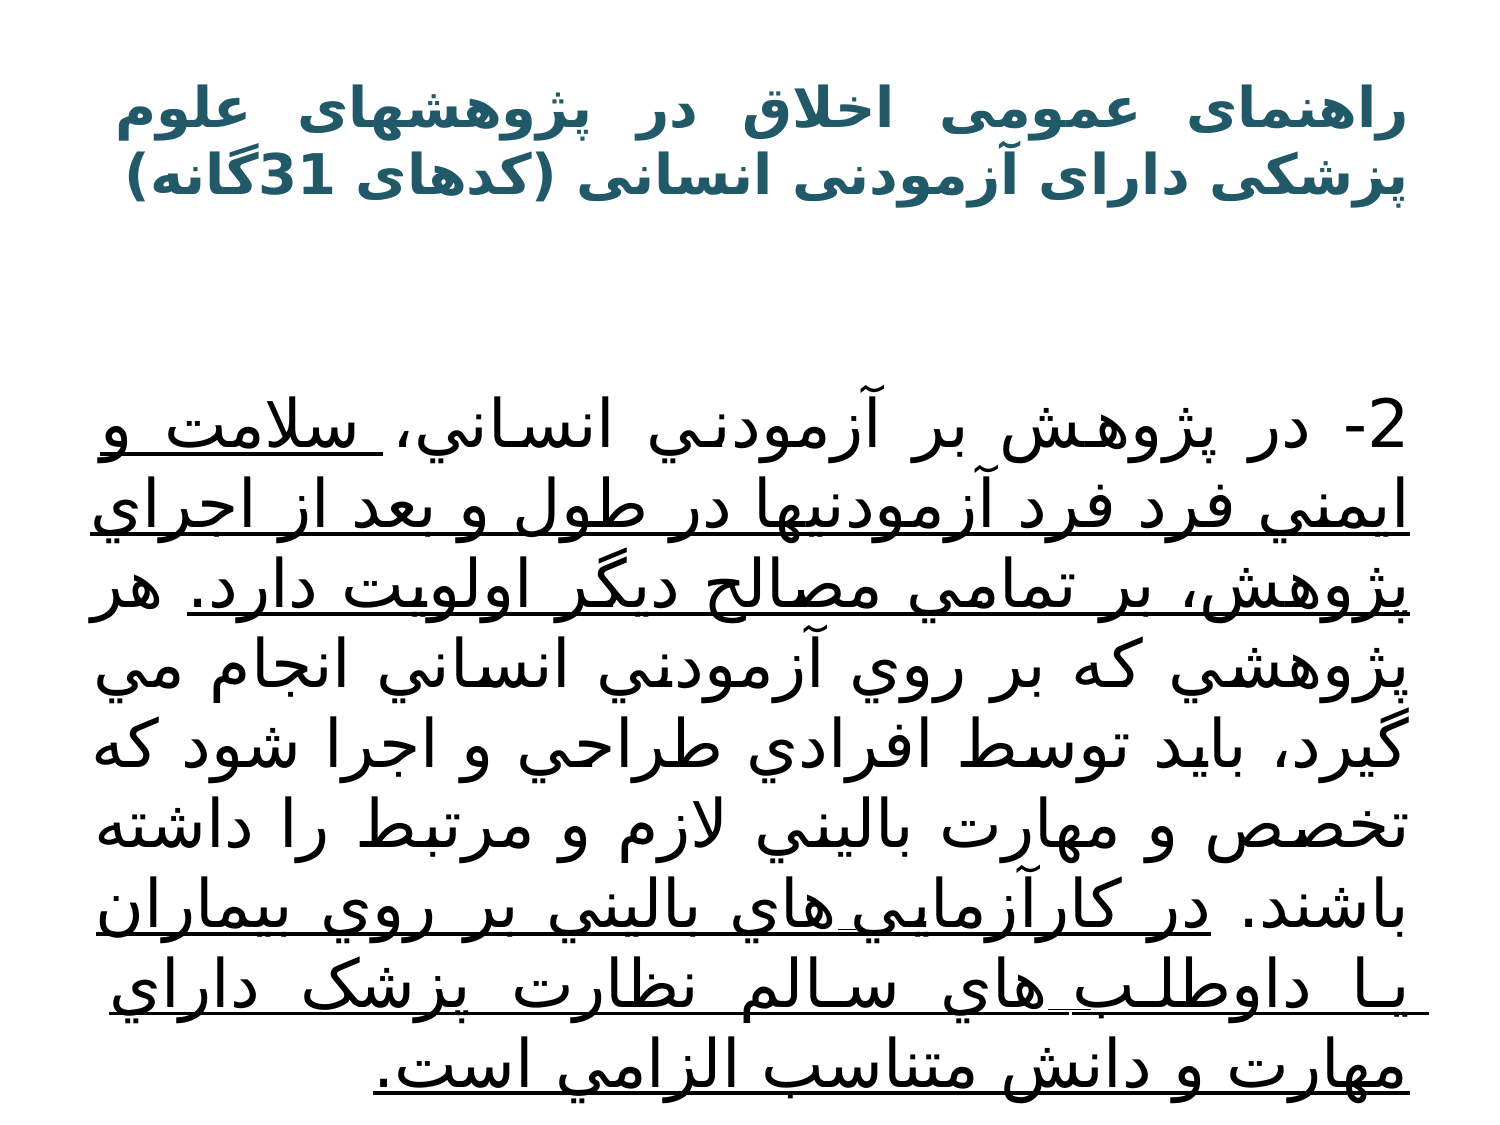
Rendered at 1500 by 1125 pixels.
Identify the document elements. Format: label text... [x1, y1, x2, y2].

list 2- در پژوهش بر آزمودني انساني، سلامت و ايمني فرد فرد آزمودني‎ها در طول و بعد از اجراي پژوهش، بر تمامي مصالح ديگر اولويت دارد. هر پژوهشي که بر روي آزمودني انساني انجام مي گيرد، بايد توسط افرادي طراحي و اجرا شود که تخصص و مهارت باليني لازم و مرتبط را داشته باشند. در کارآزمايي هاي باليني بر روي بيماران يا داوطلب هاي سالم نظارت پزشک داراي مهارت و دانش متناسب الزامي است. [75, 373, 1425, 1005]
title راهنمای عمومی اخلاق در پژوهشهای علوم پزشکی دارای آزمودنی انسانی (کدهای 31گانه) [75, 45, 1425, 233]
